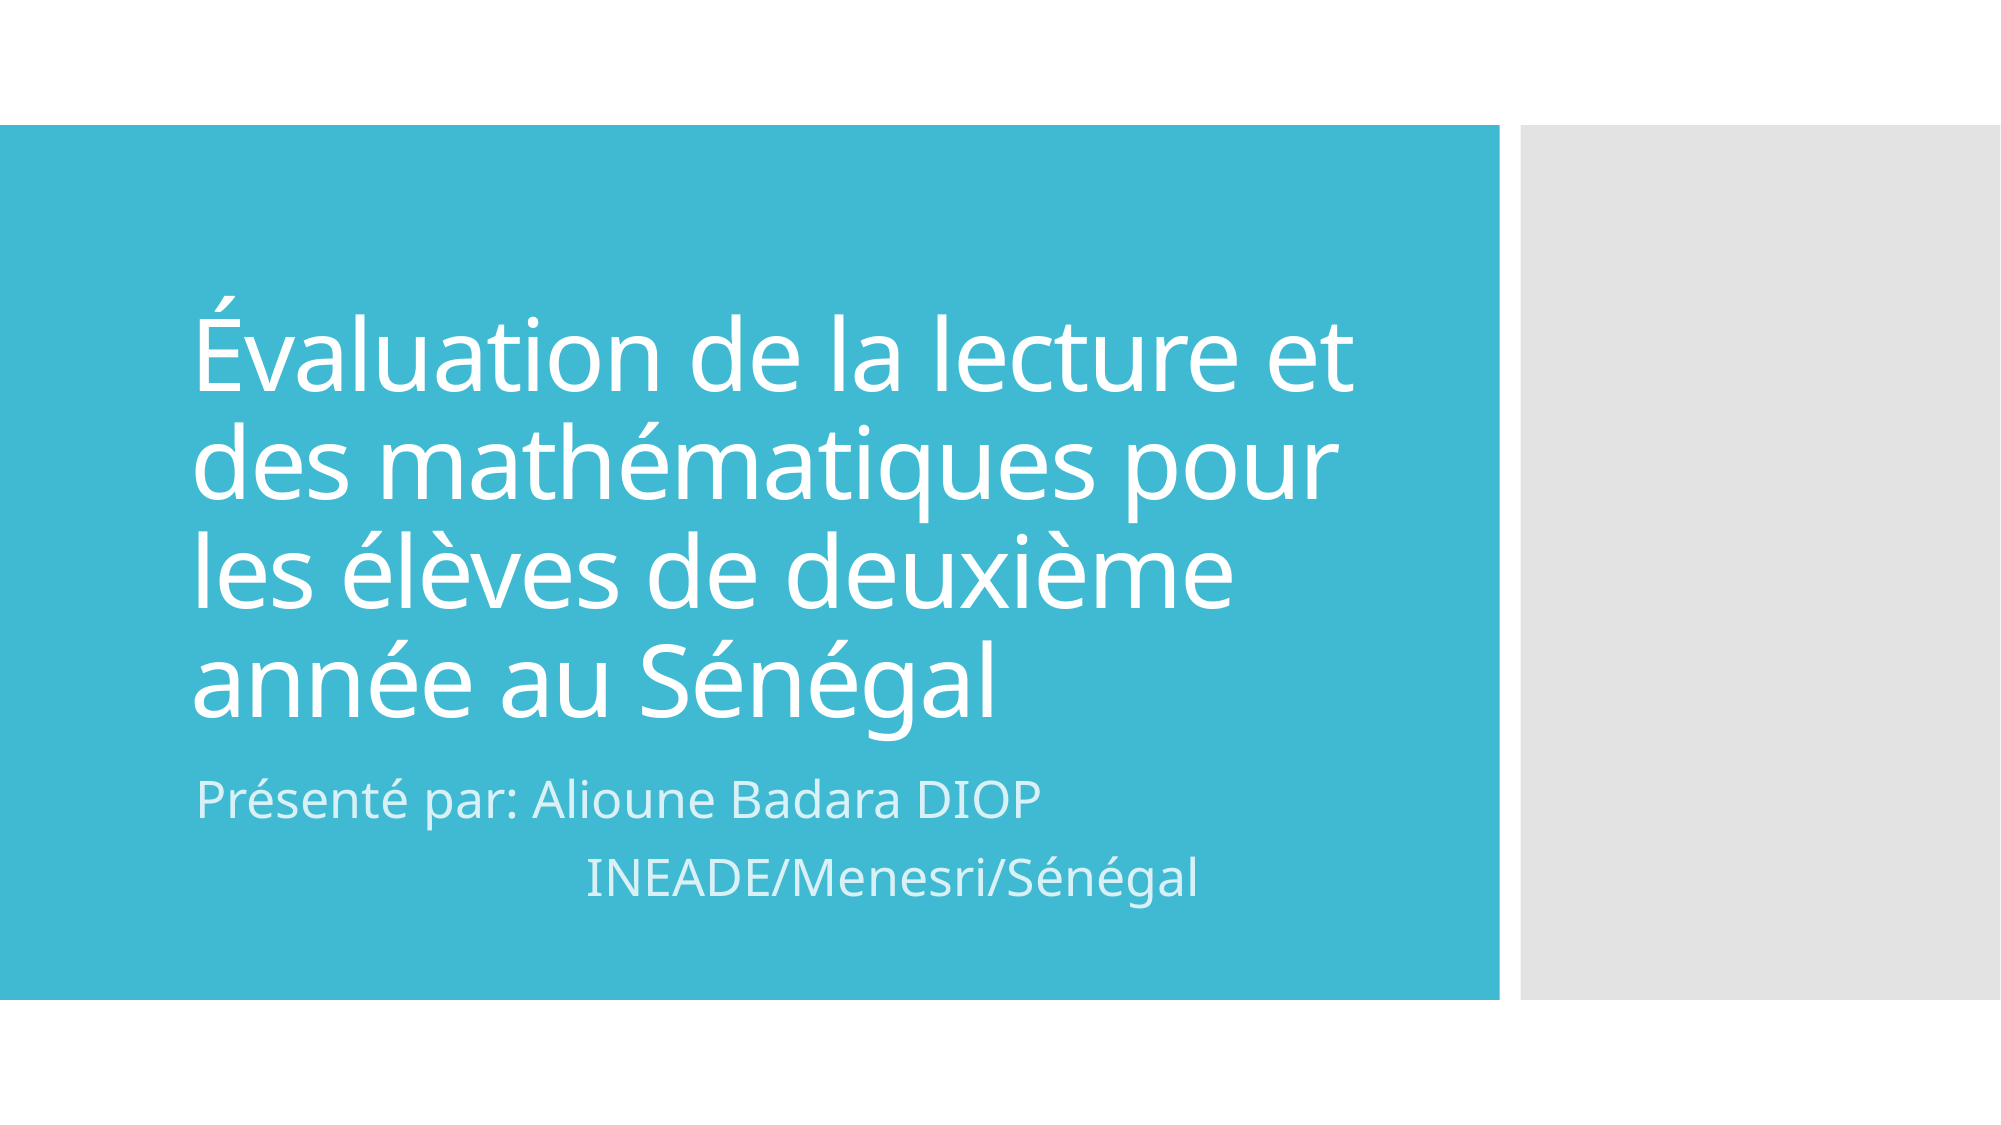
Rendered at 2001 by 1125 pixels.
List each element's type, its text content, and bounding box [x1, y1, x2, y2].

title Évaluation de la lecture et des mathématiques pour les élèves de deuxième année au Sénégal [175, 213, 1376, 747]
subtitle Présenté par: Alioune Badara DIOP INEADE/Menesri/Sénégal [180, 766, 1381, 917]
